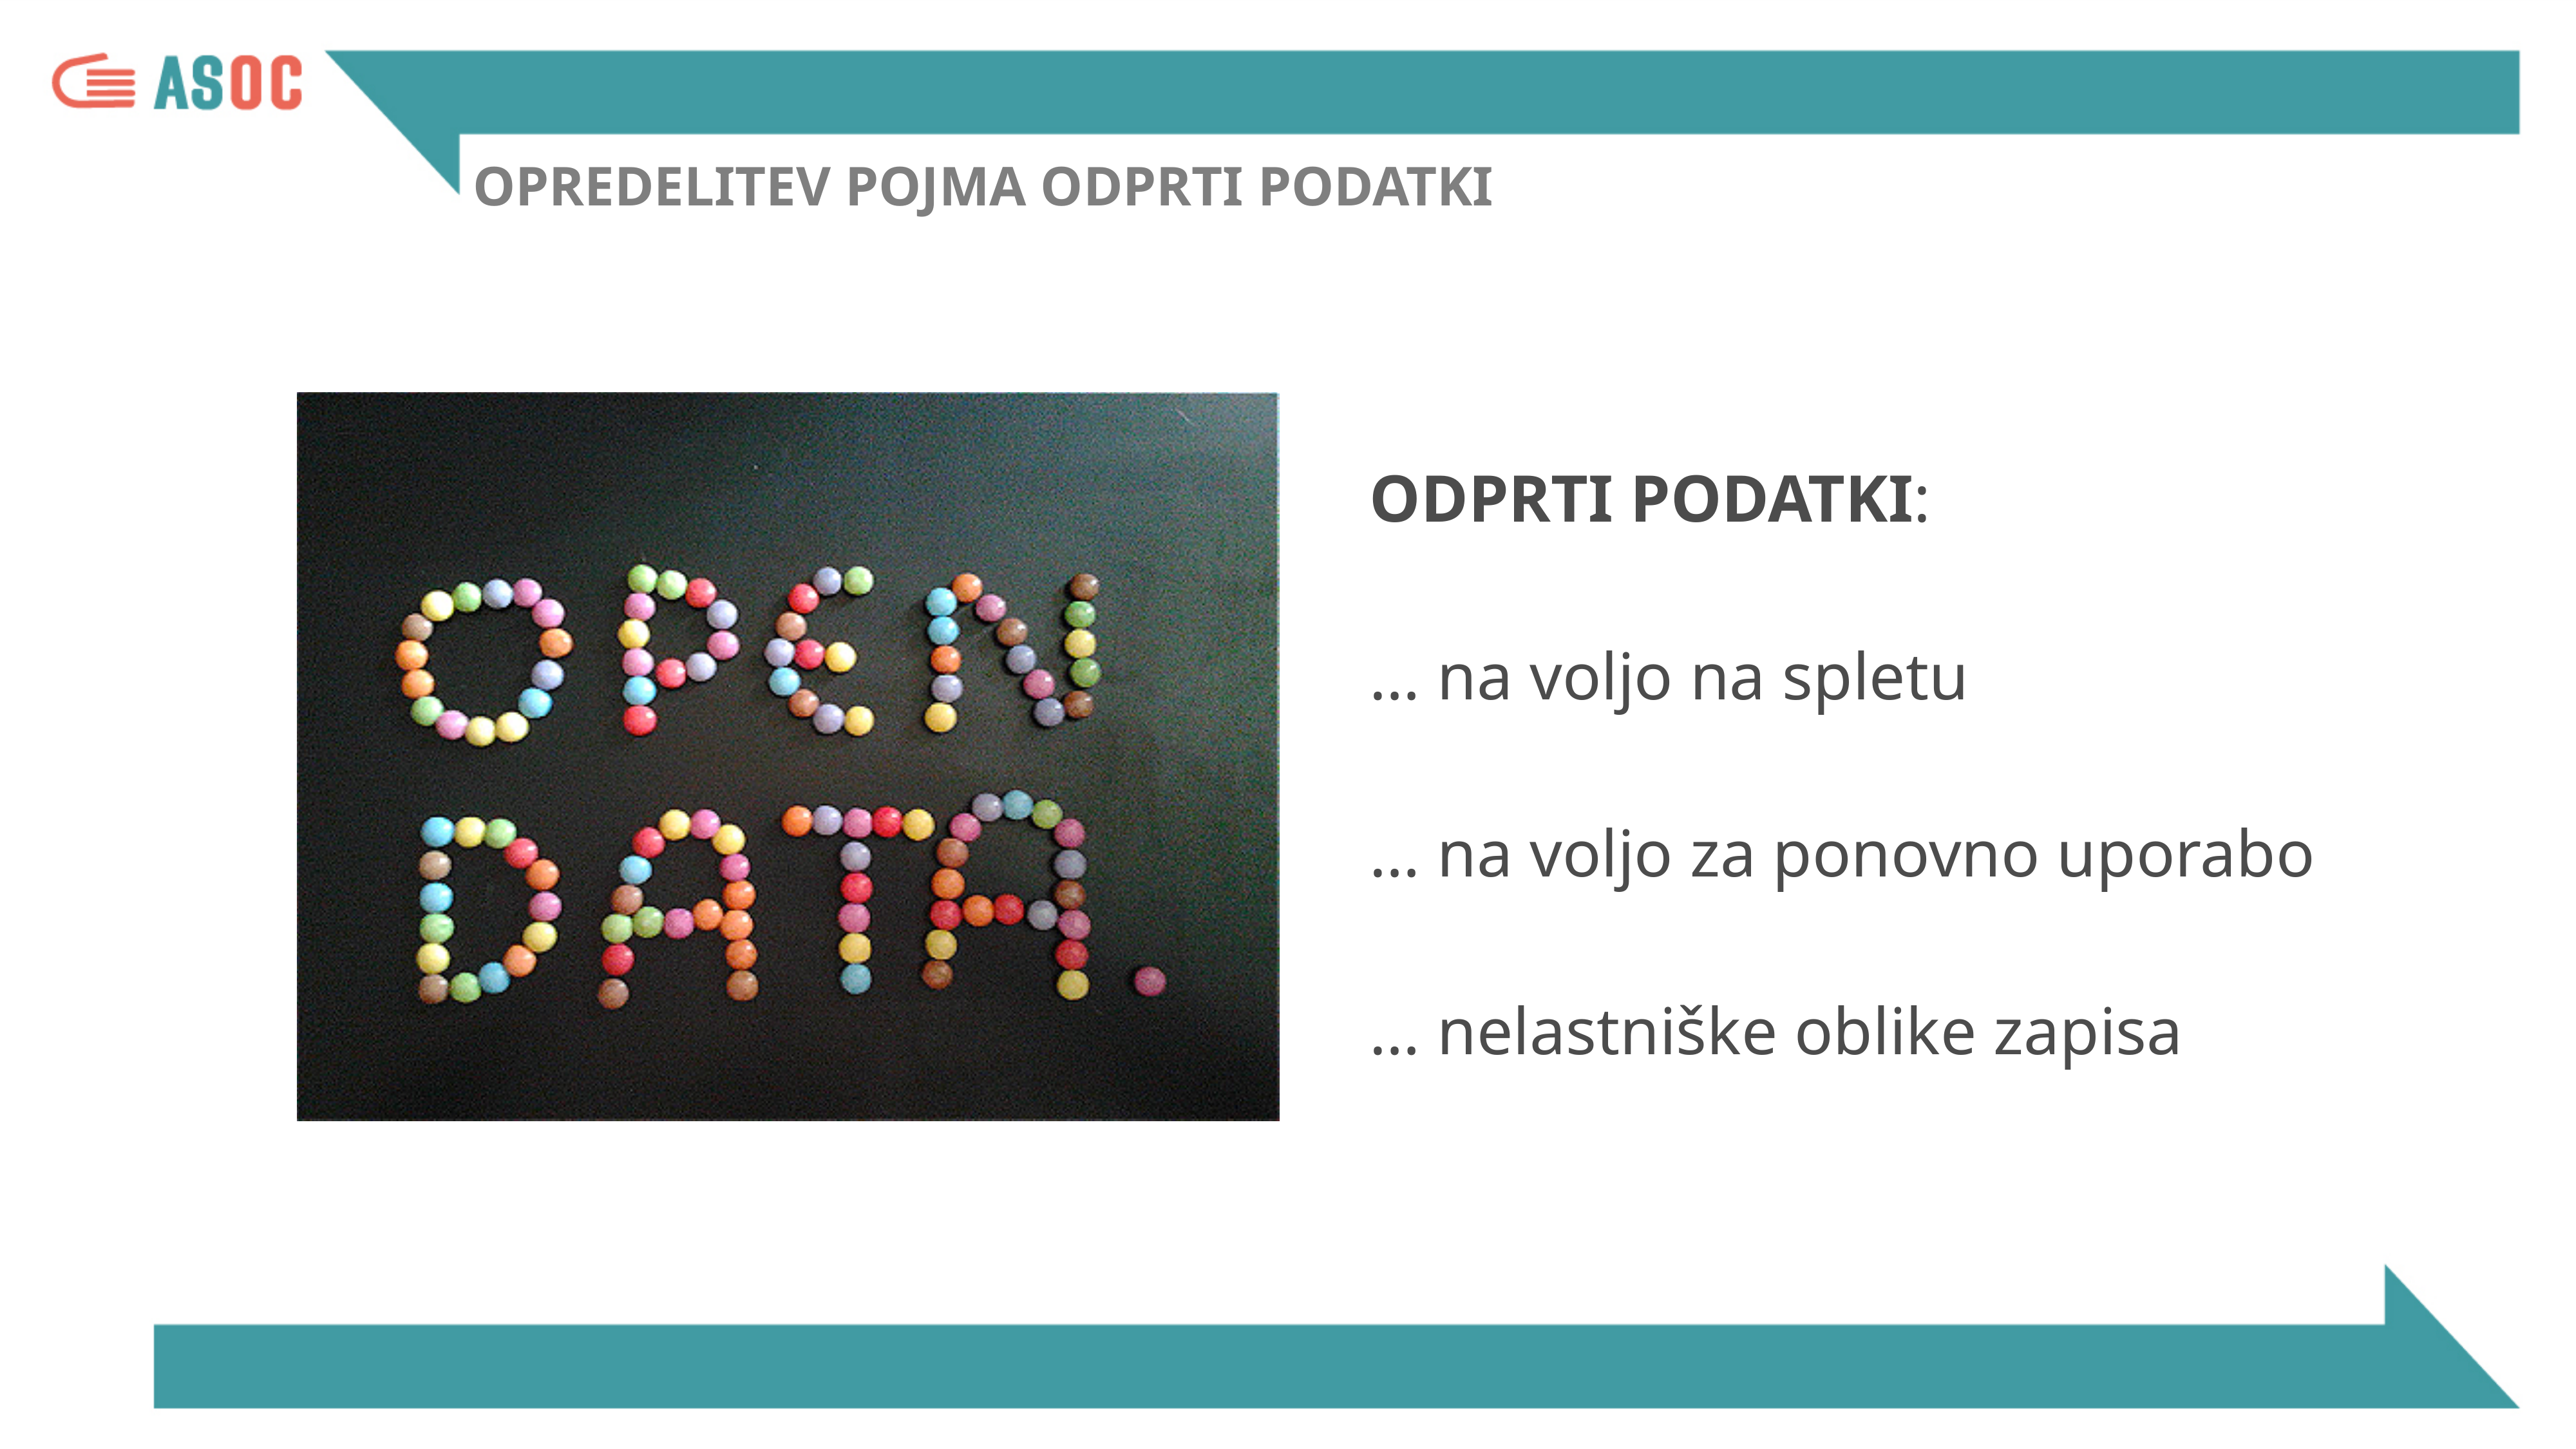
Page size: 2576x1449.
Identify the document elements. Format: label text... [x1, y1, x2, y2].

text_box ODPRTI PODATKI: … na voljo na spletu … na voljo za ponovno uporabo … nelastniške oblike zapisa [1358, 392, 2327, 1121]
text_box OPREDELITEV POJMA ODPRTI PODATKI [463, 147, 2515, 211]
picture [0, 0, 2576, 1449]
